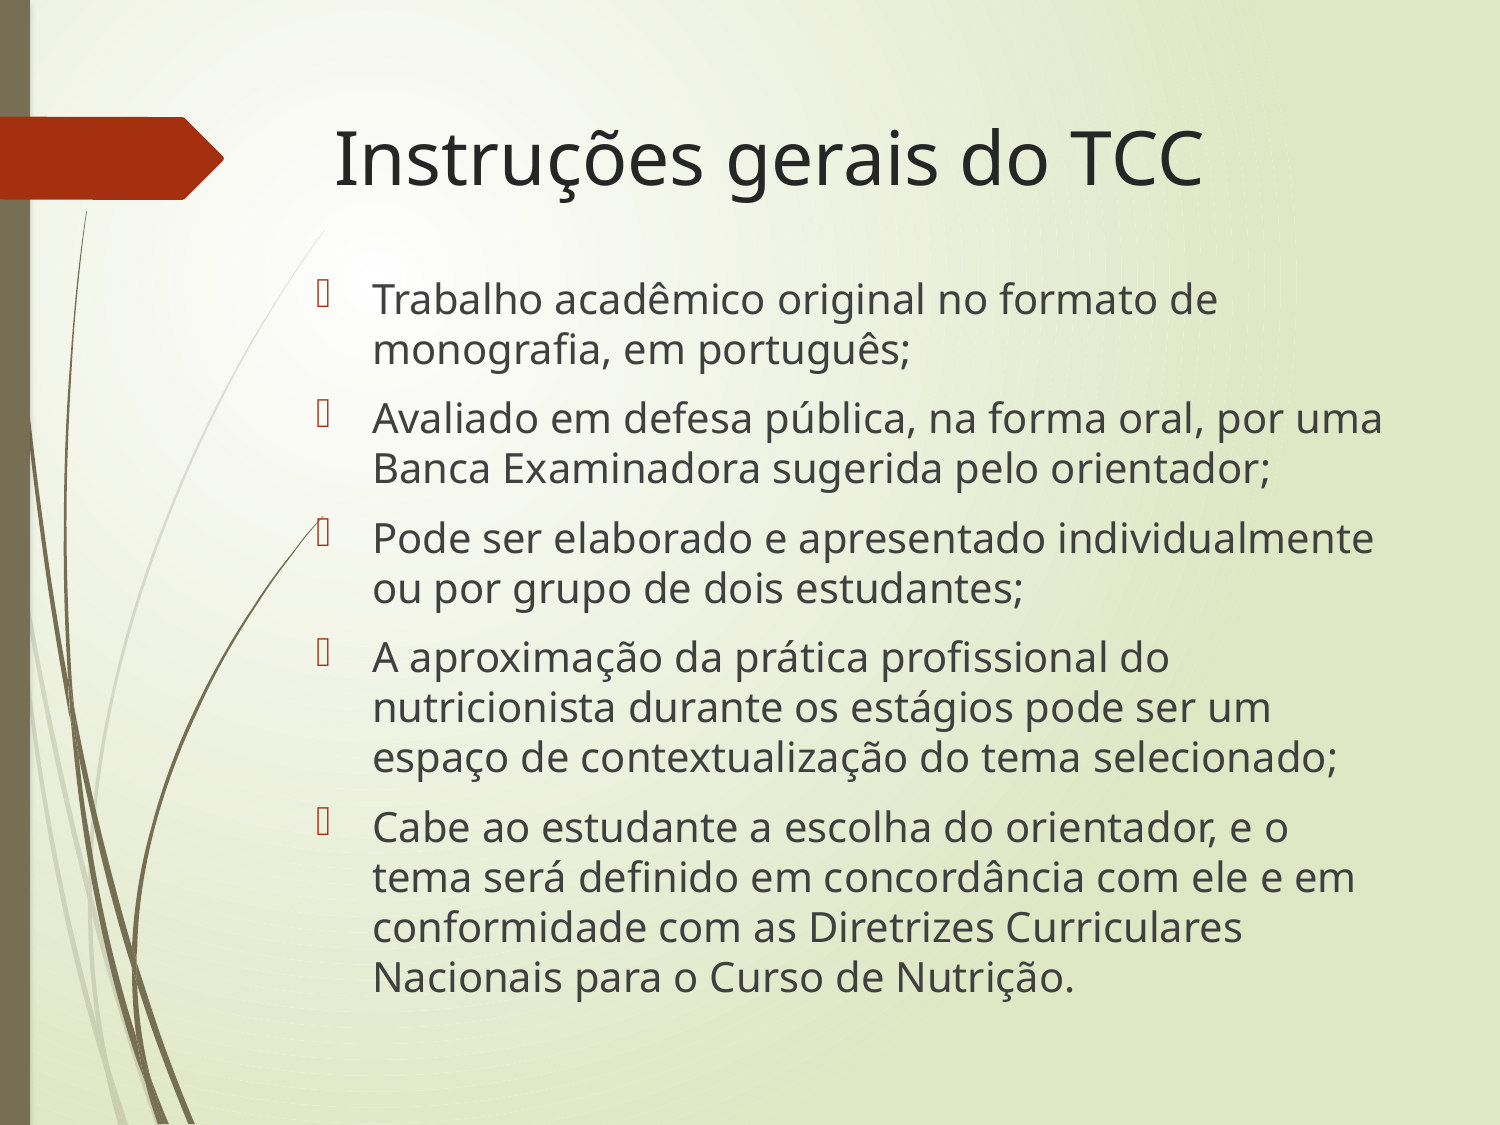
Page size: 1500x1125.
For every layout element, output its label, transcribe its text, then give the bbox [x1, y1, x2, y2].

title Instruções gerais do TCC [319, 102, 1400, 265]
list Trabalho acadêmico original no formato de monografia, em português; Avaliado em defesa pública, na forma oral, por uma Banca Examinadora sugerida pelo orientador; Pode ser elaborado e apresentado individualmente ou por grupo de dois estudantes; A aproximação da prática profissional do nutricionista durante os estágios pode ser um espaço de contextualização do tema selecionado; Cabe ao estudante a escolha do orientador, e o tema será definido em concordância com ele e em conformidade com as Diretrizes Curriculares Nacionais para o Curso de Nutrição. [301, 265, 1412, 1024]
